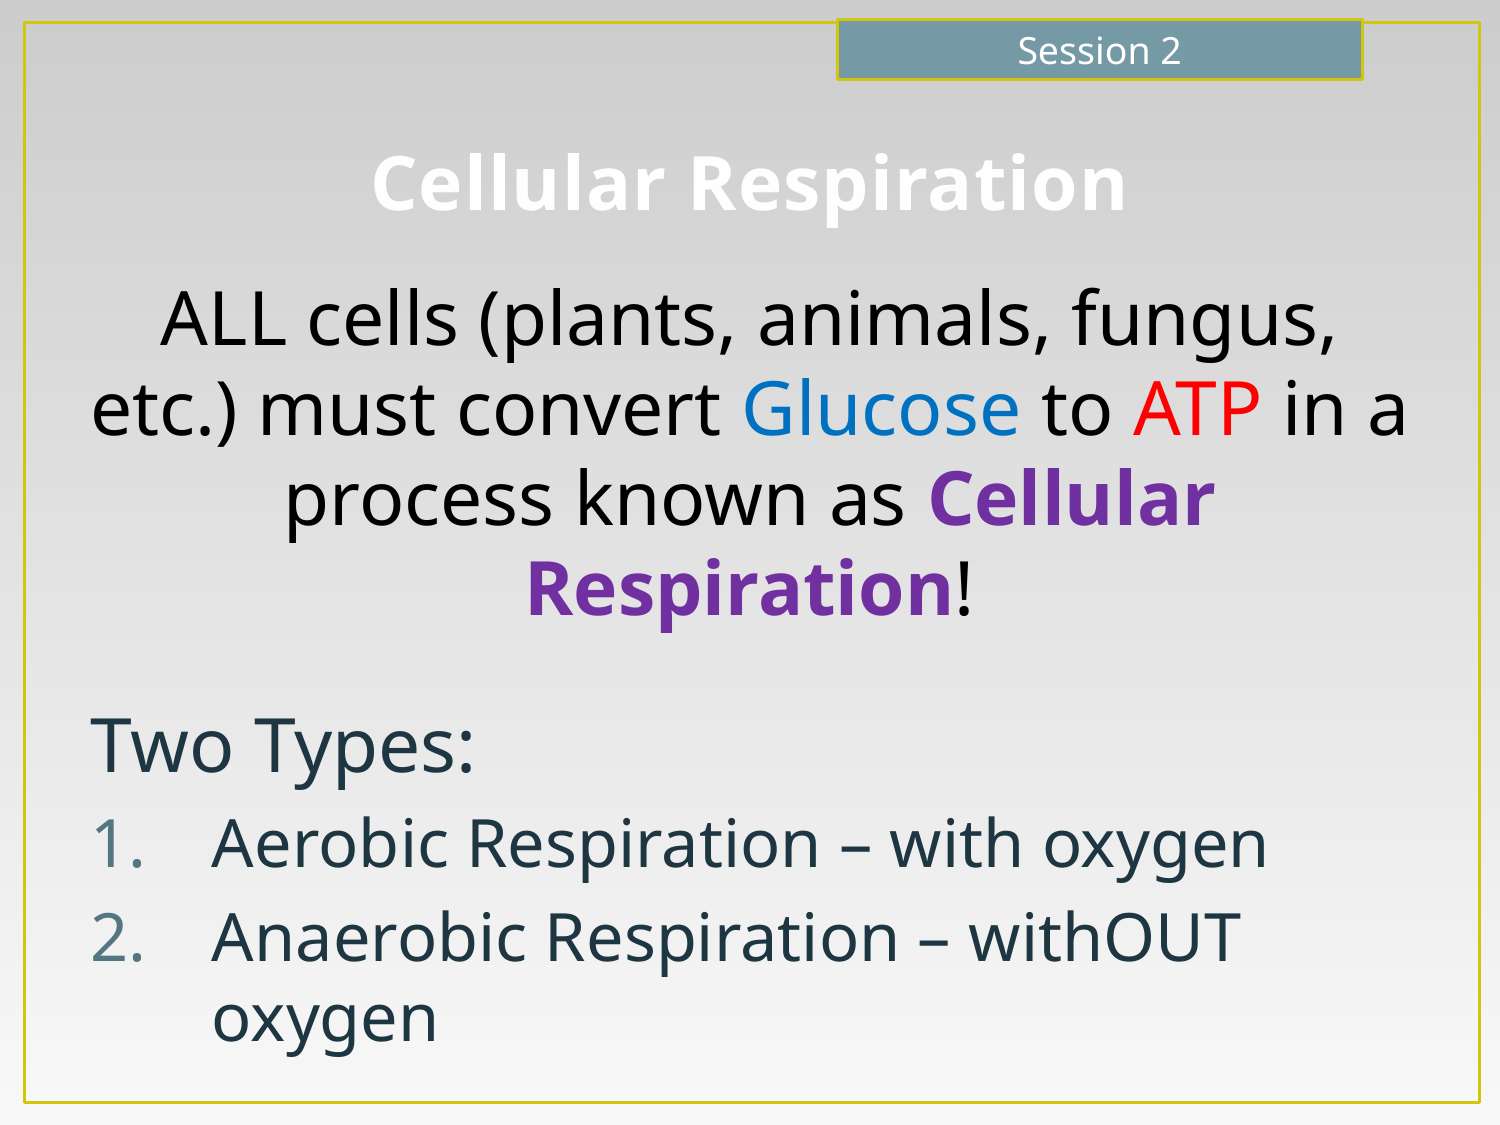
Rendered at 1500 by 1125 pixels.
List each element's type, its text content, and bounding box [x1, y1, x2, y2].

title Cellular Respiration [75, 45, 1425, 233]
text_box Session 2 [837, 19, 1363, 80]
list ALL cells (plants, animals, fungus, etc.) must convert Glucose to ATP in a process known as Cellular Respiration! Two Types: Aerobic Respiration – with oxygen Anaerobic Respiration – withOUT oxygen [75, 262, 1425, 1088]
